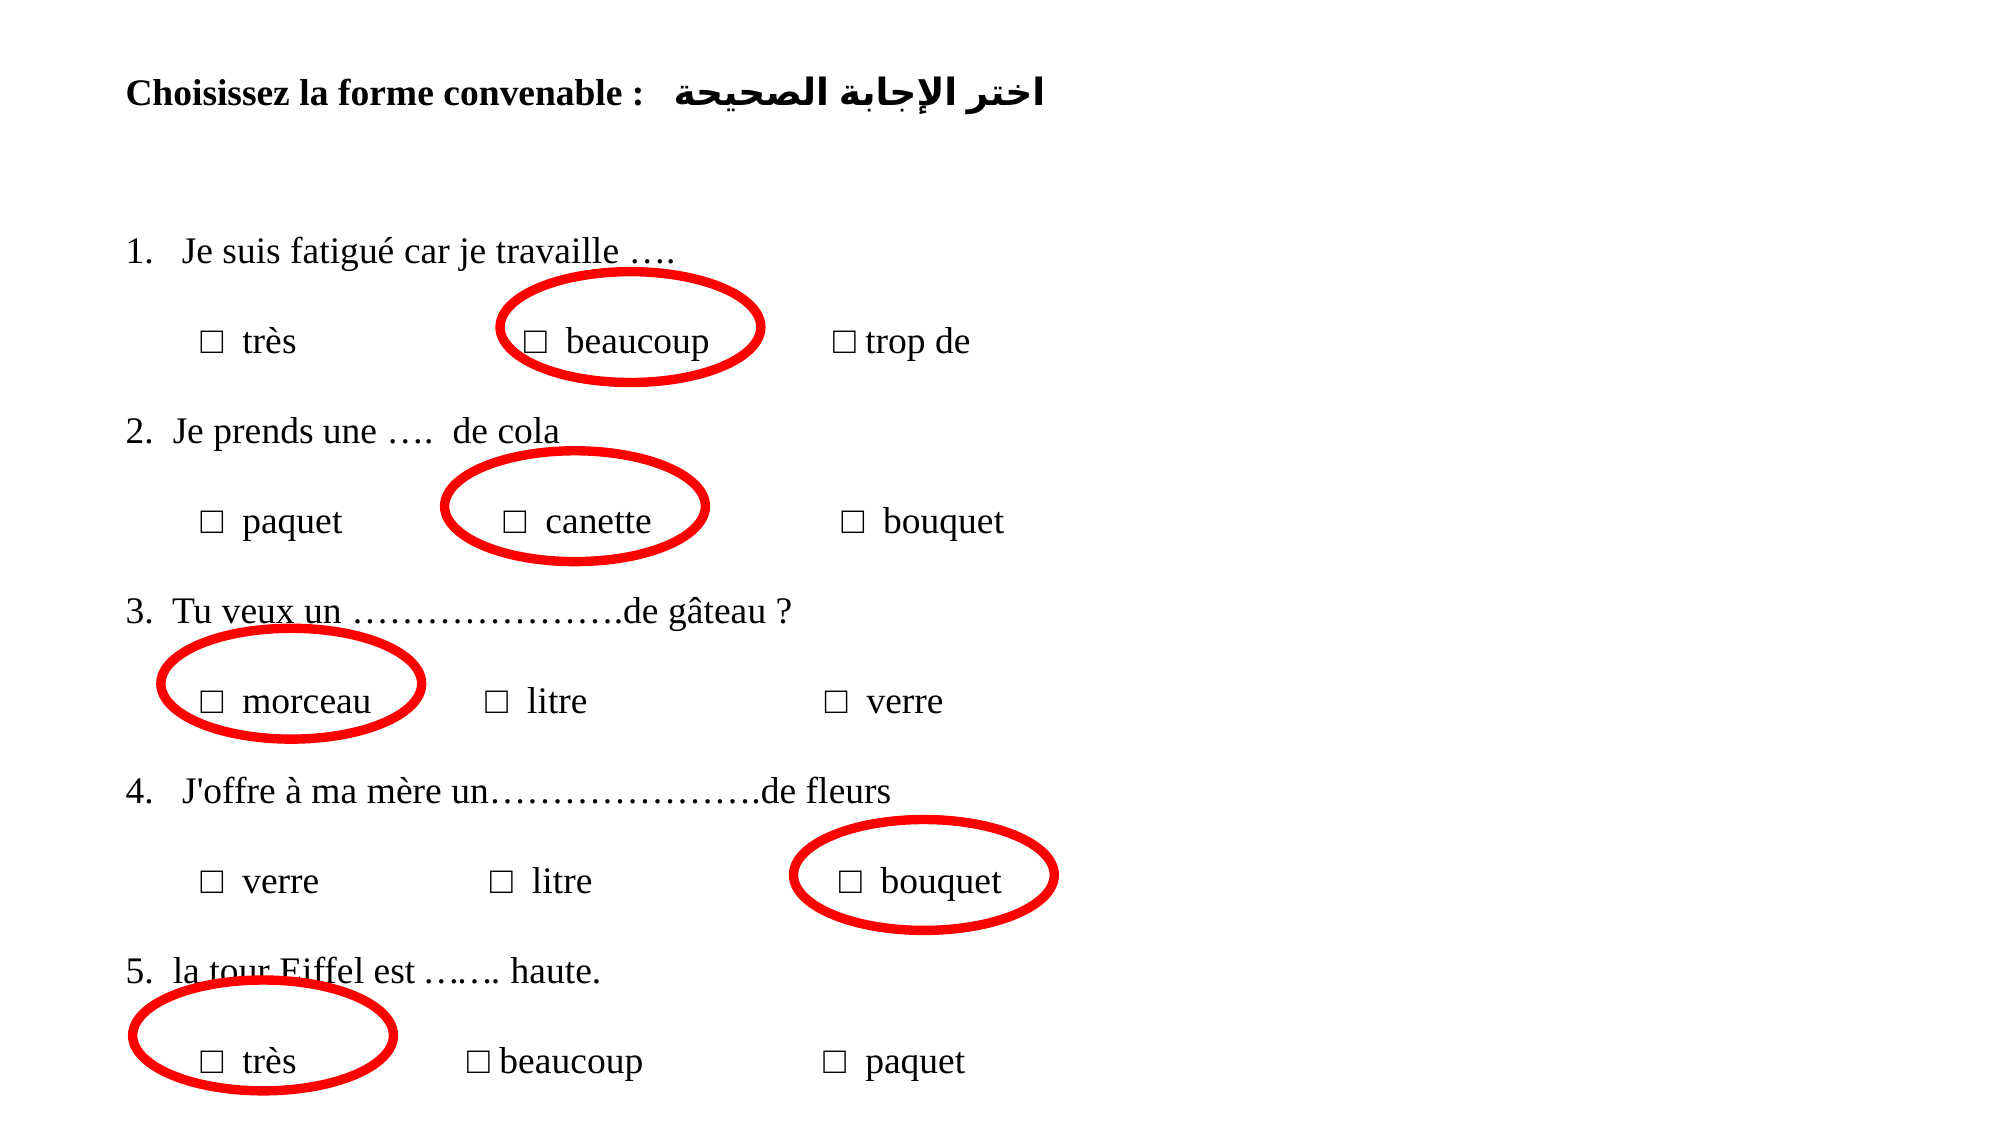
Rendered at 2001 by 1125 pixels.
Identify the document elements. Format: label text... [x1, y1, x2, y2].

text_box [159, 627, 423, 741]
text_box [792, 818, 1056, 932]
text_box Choisissez la forme convenable : اختر الإجابة الصحيحة Je suis fatigué car je travaille …. □ très □ beaucoup □ trop de 2. Je prends une …. de cola □ paquet □ canette □ bouquet 3. Tu veux un ………………….de gâteau ? □ morceau □ litre □ verre 4. J'offre à ma mère un………………….de fleurs □ verre □ litre □ bouquet 5. la tour Eiffel est ……. haute. □ très □ beaucoup □ paquet [110, 38, 1300, 1089]
text_box [498, 270, 762, 384]
text_box [443, 449, 707, 563]
text_box [131, 978, 395, 1092]
